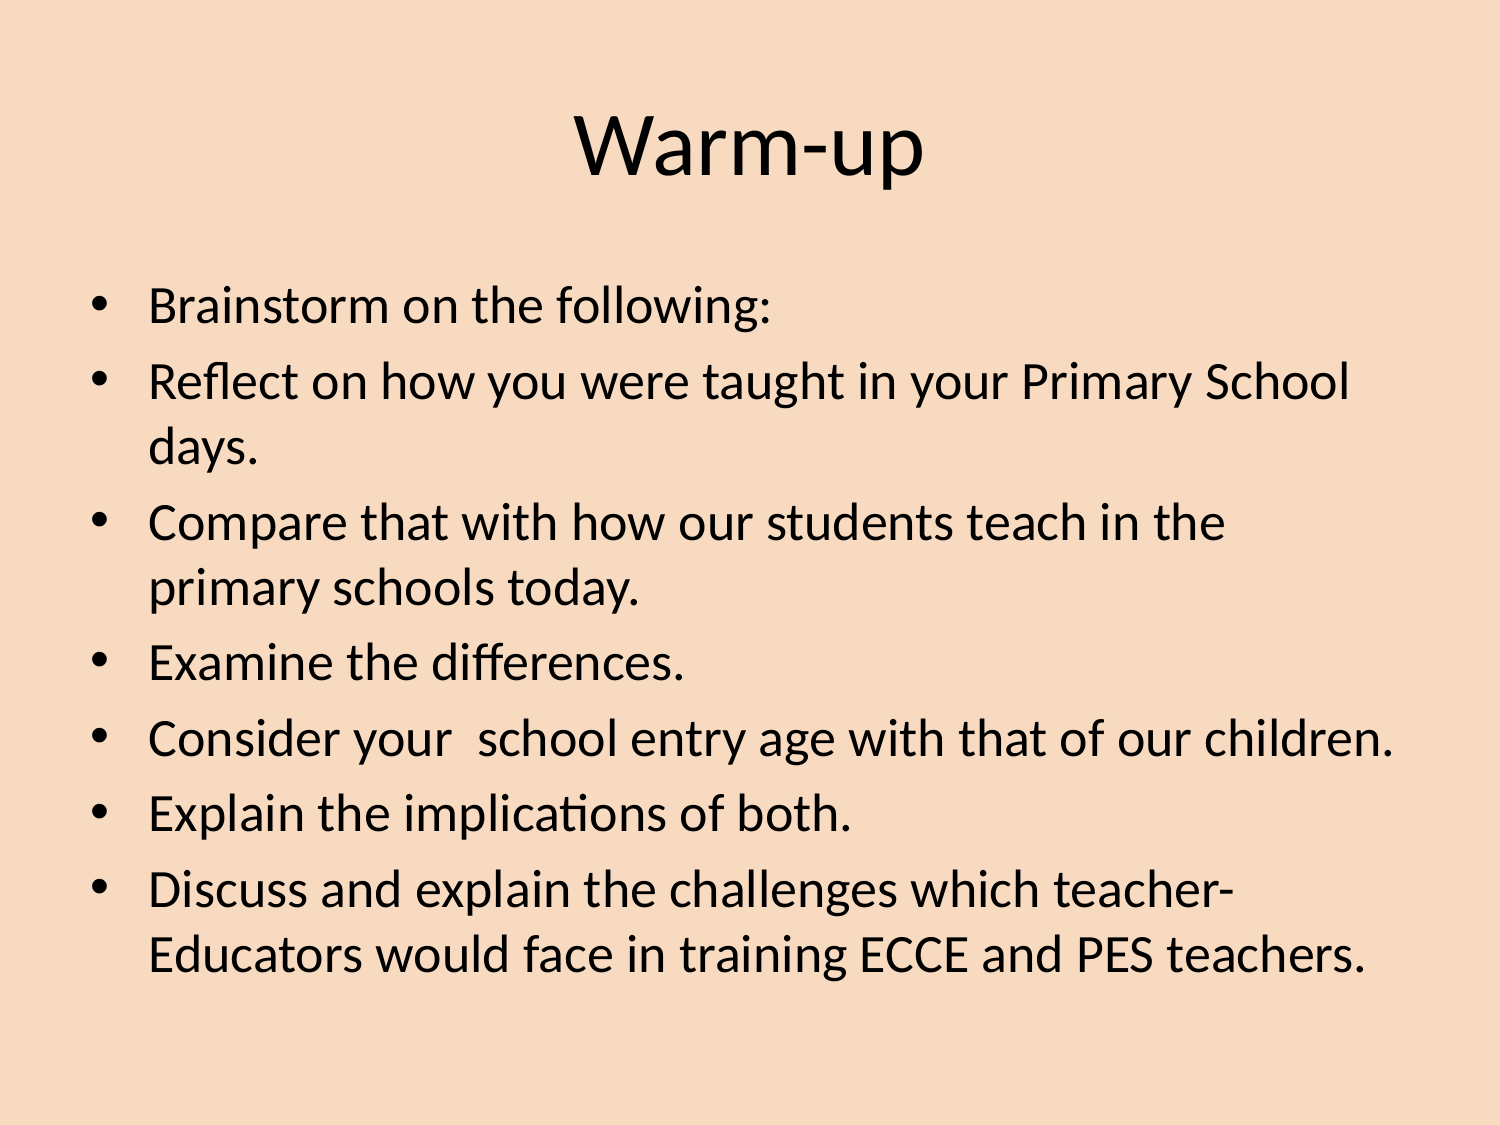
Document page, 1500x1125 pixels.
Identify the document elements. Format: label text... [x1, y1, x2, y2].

title Warm-up [75, 45, 1425, 233]
list Brainstorm on the following: Reflect on how you were taught in your Primary School days. Compare that with how our students teach in the primary schools today. Examine the differences. Consider your school entry age with that of our children. Explain the implications of both. Discuss and explain the challenges which teacher-Educators would face in training ECCE and PES teachers. [75, 262, 1425, 1005]
